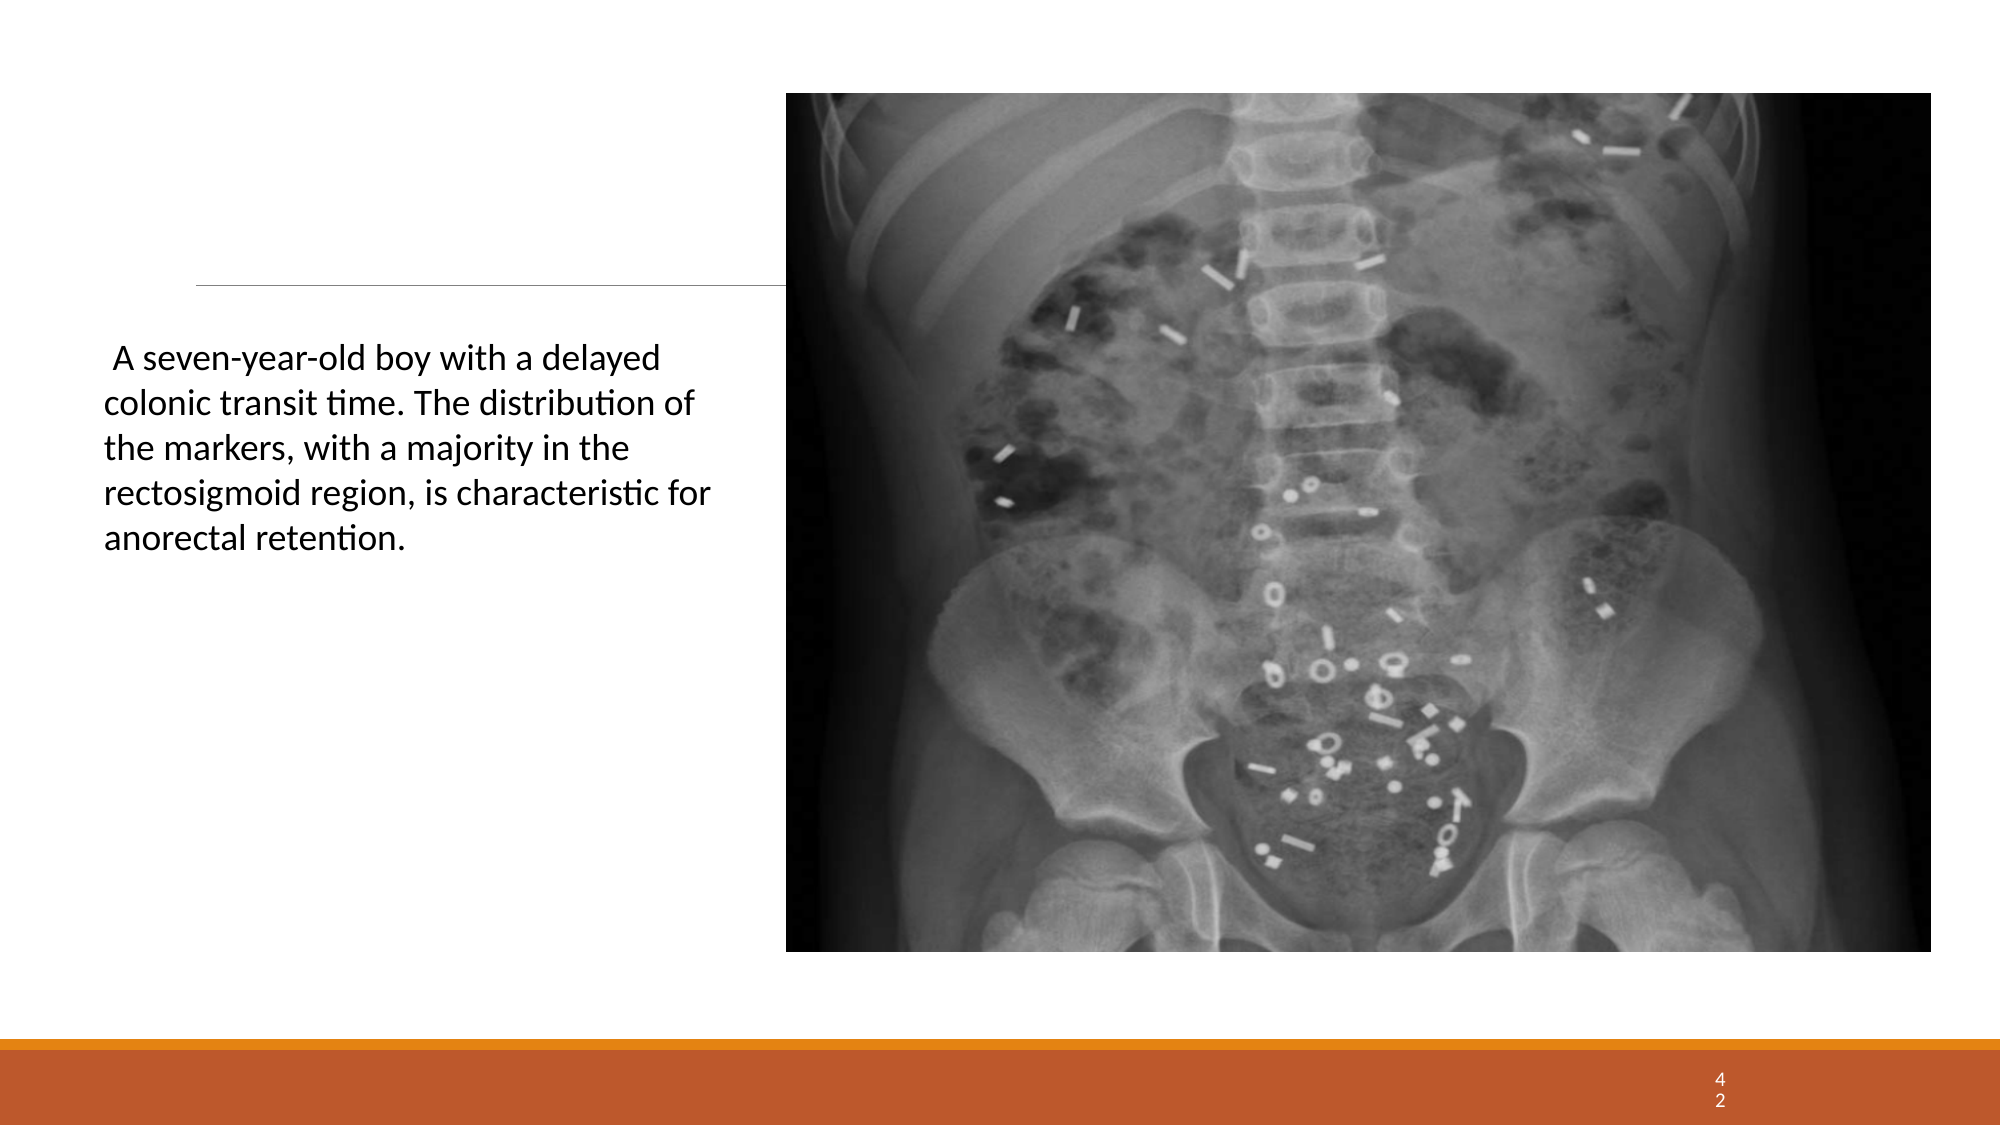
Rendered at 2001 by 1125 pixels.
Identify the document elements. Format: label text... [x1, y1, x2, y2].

picture [786, 93, 1931, 952]
slide_number 42 [1702, 1059, 1731, 1097]
text_box A seven-year-old boy with a delayed colonic transit time. The distribution of the markers, with a majority in the rectosigmoid region, is characteristic for anorectal retention. [96, 325, 731, 566]
